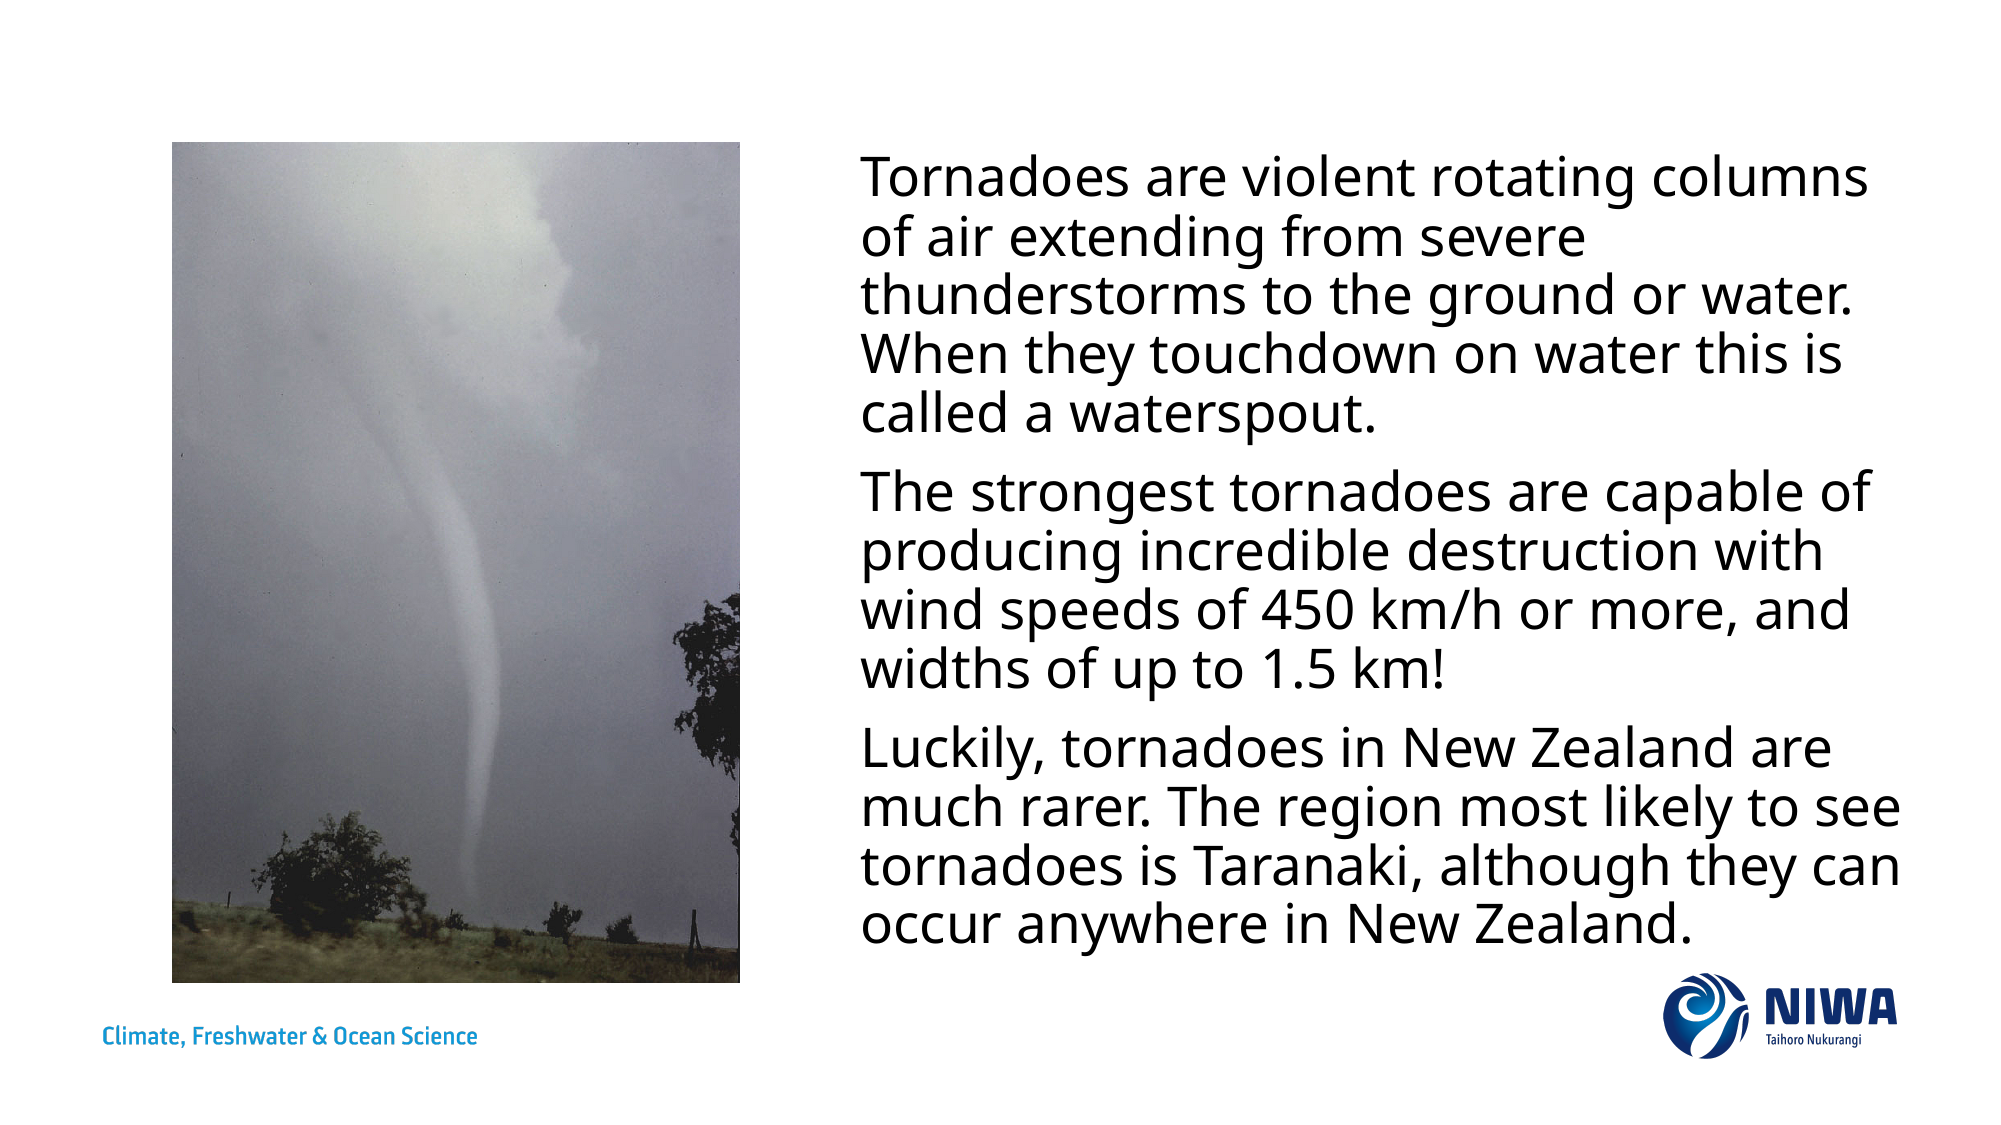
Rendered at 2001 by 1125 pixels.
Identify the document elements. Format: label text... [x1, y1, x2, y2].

picture [103, 1025, 477, 1048]
picture [172, 142, 740, 983]
list Tornadoes are violent rotating columns of air extending from severe thunderstorms to the ground or water. When they touchdown on water this is called a waterspout. The strongest tornadoes are capable of producing incredible destruction with wind speeds of 450 km/h or more, and widths of up to 1.5 km! Luckily, tornadoes in New Zealand are much rarer. The region most likely to see tornadoes is Taranaki, although they can occur anywhere in New Zealand. [845, 142, 1943, 1041]
picture [1663, 1041, 1897, 1059]
